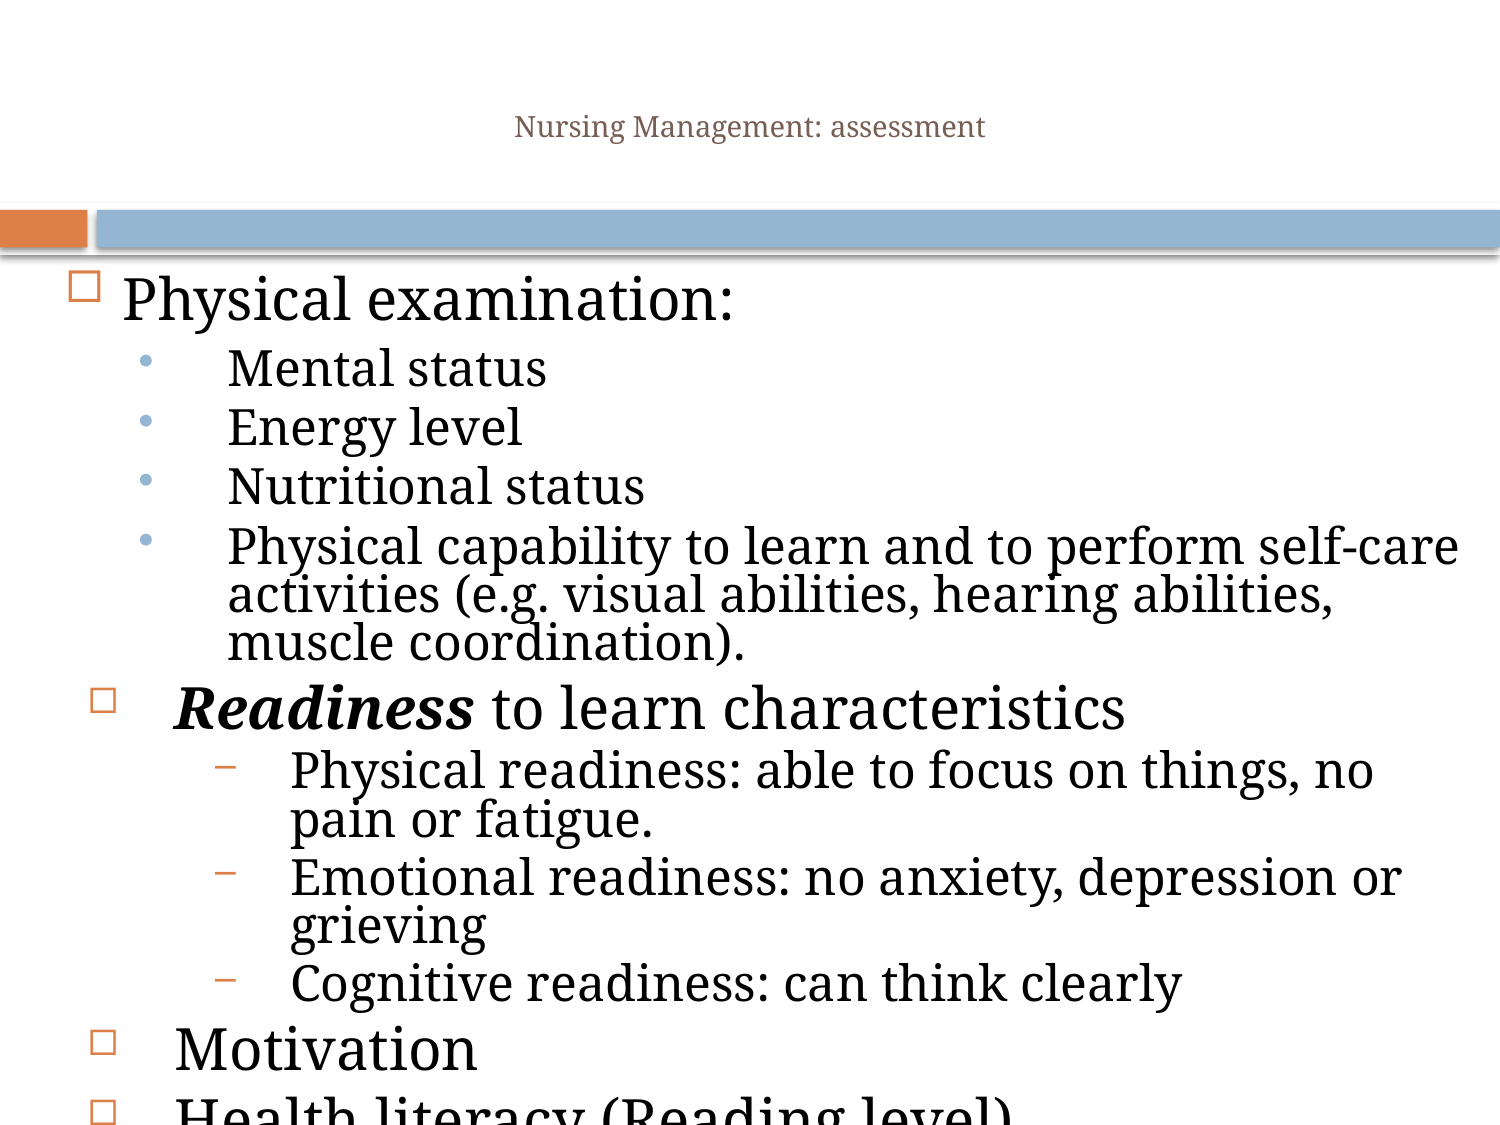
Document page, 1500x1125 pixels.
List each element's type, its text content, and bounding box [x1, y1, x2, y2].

title Nursing Management: assessment [24, 37, 1476, 201]
list Physical examination: Mental status Energy level Nutritional status Physical capability to learn and to perform self-care activities (e.g. visual abilities, hearing abilities, muscle coordination). Readiness to learn characteristics Physical readiness: able to focus on things, no pain or fatigue. Emotional readiness: no anxiety, depression or grieving Cognitive readiness: can think clearly Motivation Health literacy (Reading level) [49, 249, 1500, 1101]
